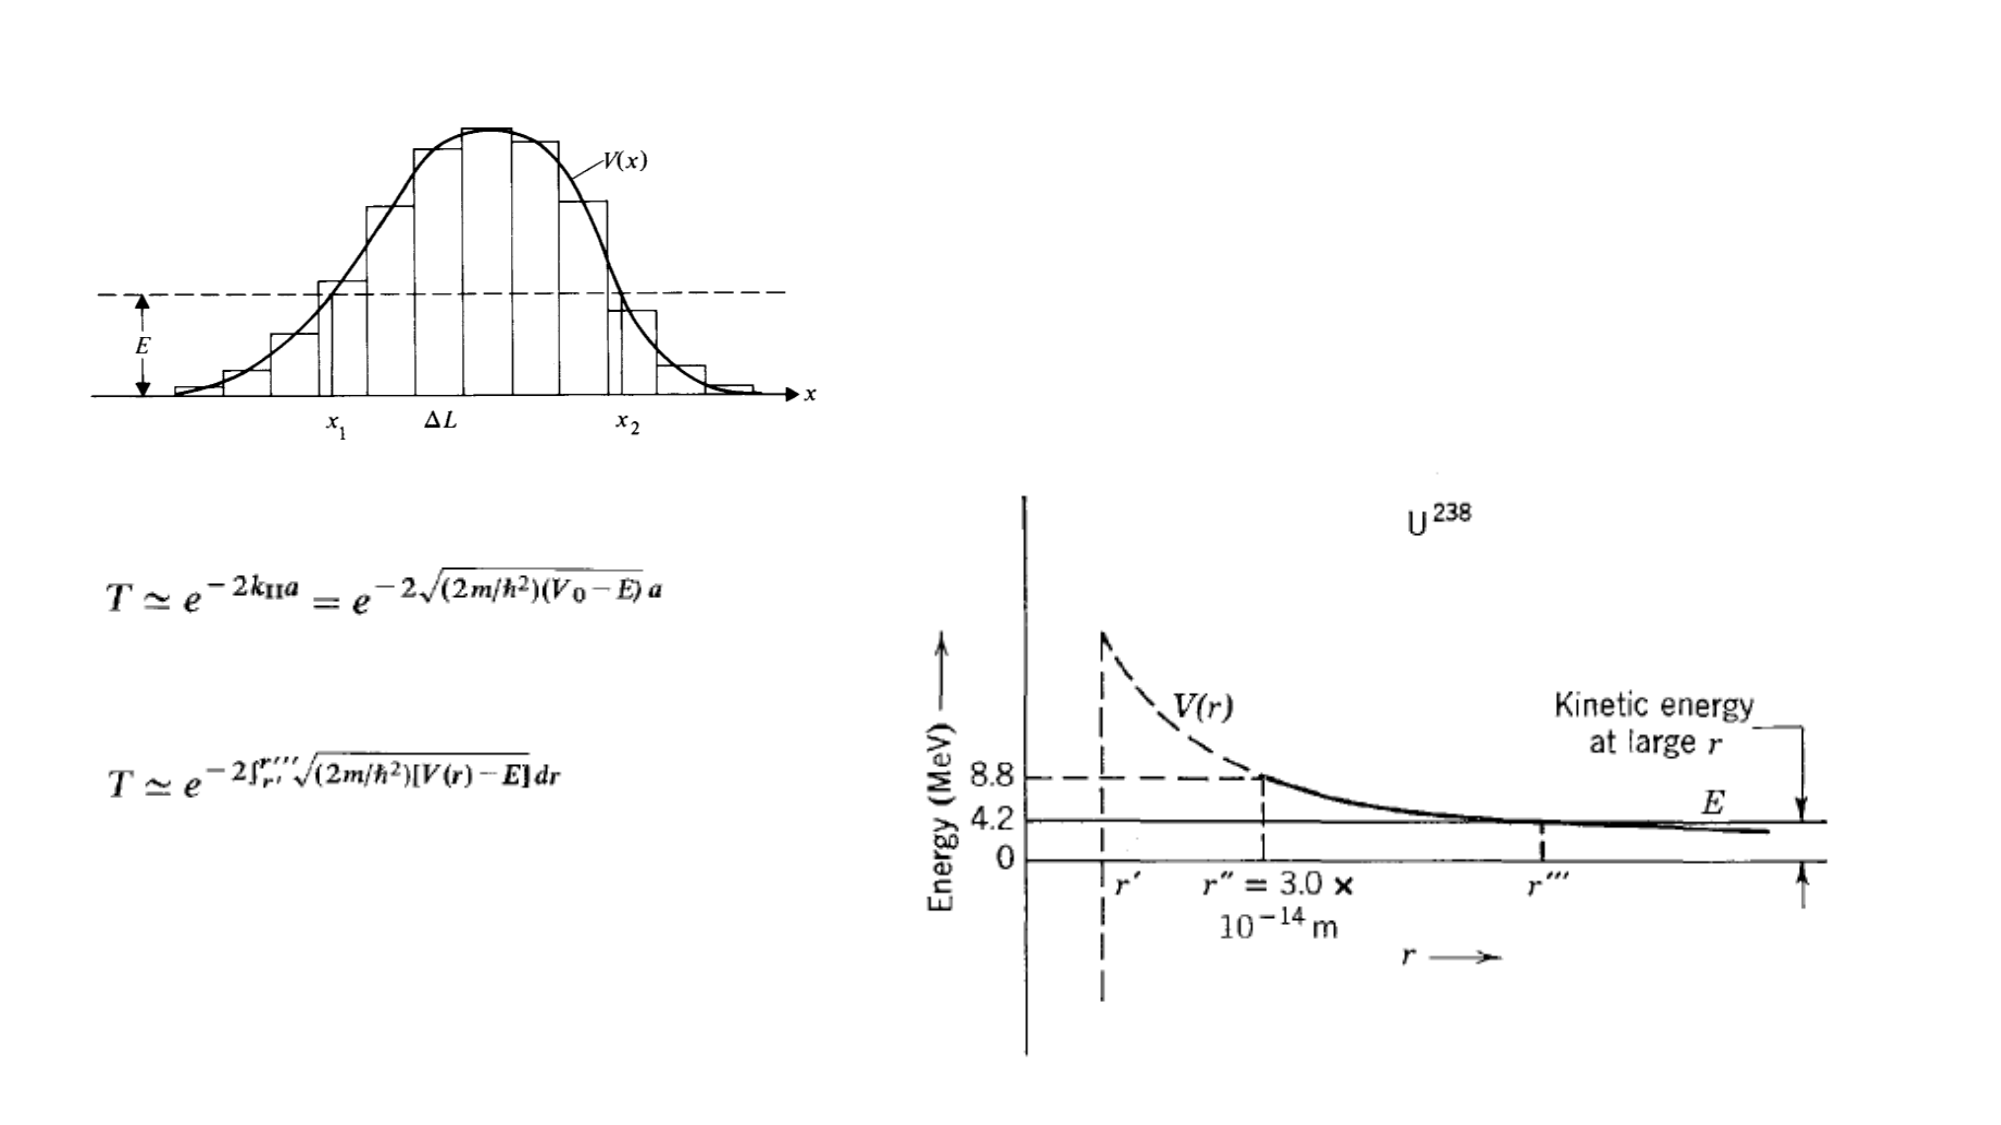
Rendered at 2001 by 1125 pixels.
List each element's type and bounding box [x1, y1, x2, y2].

picture [888, 454, 1875, 1073]
picture [103, 542, 683, 634]
picture [73, 110, 834, 443]
picture [88, 730, 577, 829]
